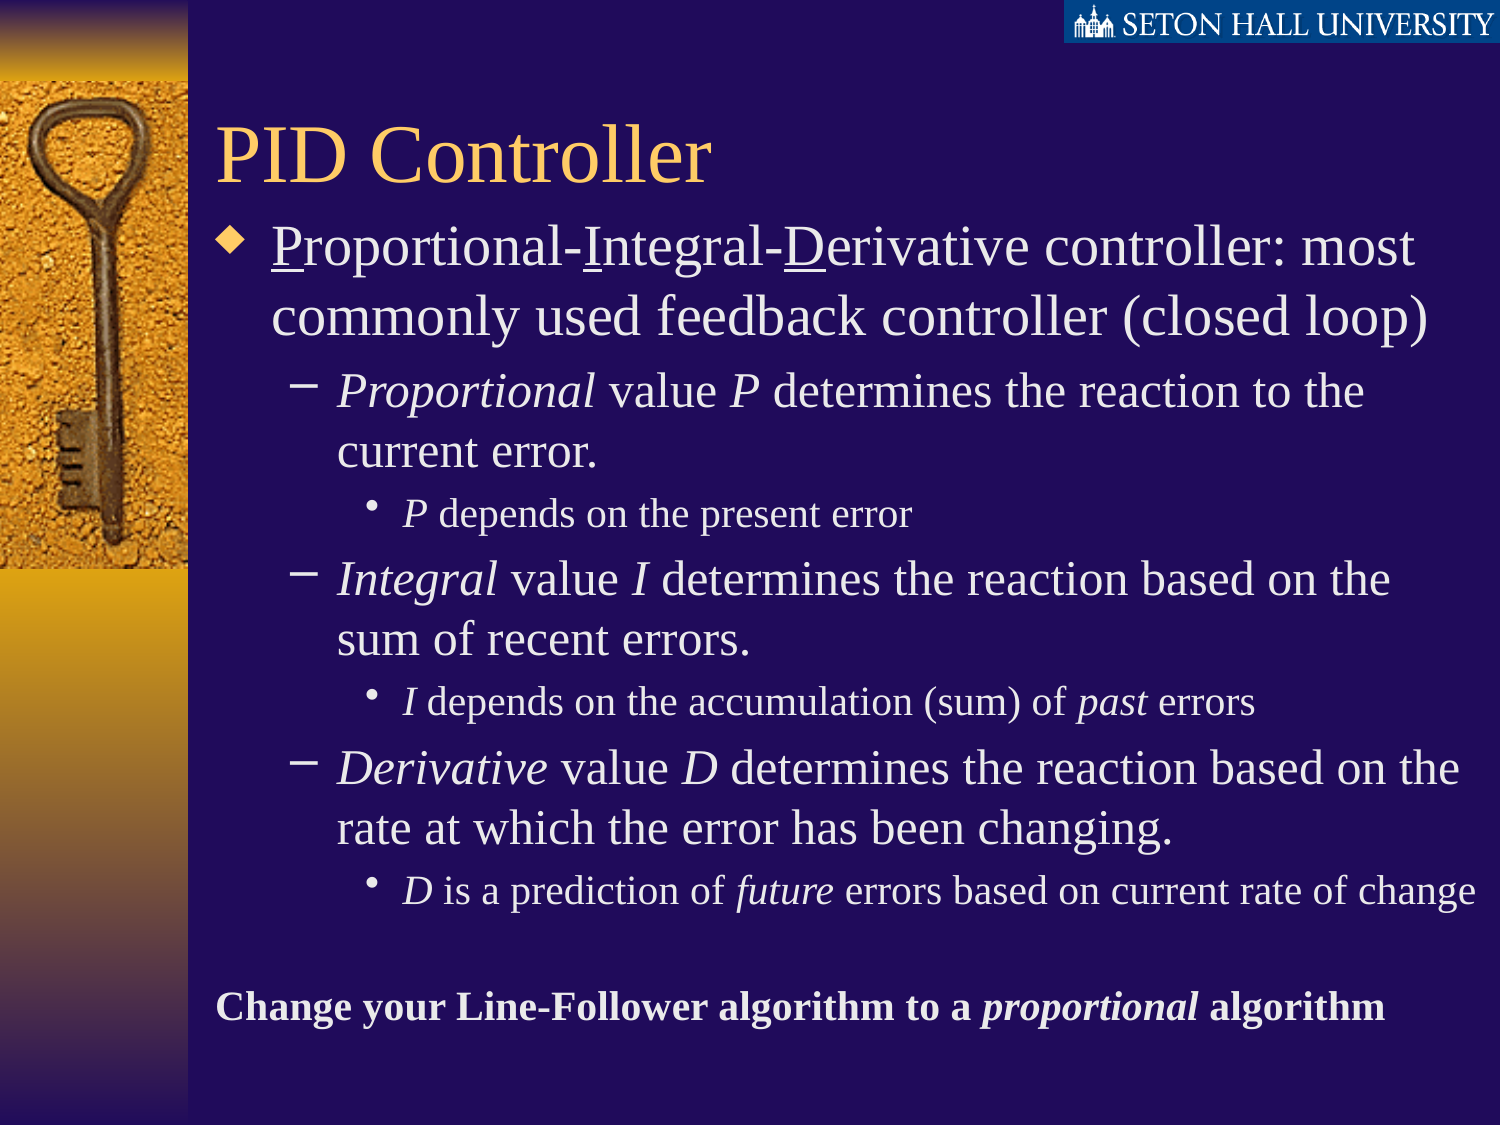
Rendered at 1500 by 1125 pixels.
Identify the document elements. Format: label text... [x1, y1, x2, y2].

picture [0, 81, 188, 569]
picture [1064, 0, 1500, 43]
title PID Controller [199, 49, 1476, 199]
list Proportional-Integral-Derivative controller: most commonly used feedback controller (closed loop) Proportional value P determines the reaction to the current error. P depends on the present error Integral value I determines the reaction based on the sum of recent errors. I depends on the accumulation (sum) of past errors Derivative value D determines the reaction based on the rate at which the error has been changing. D is a prediction of future errors based on current rate of change Change your Line-Follower algorithm to a proportional algorithm [199, 199, 1500, 1101]
